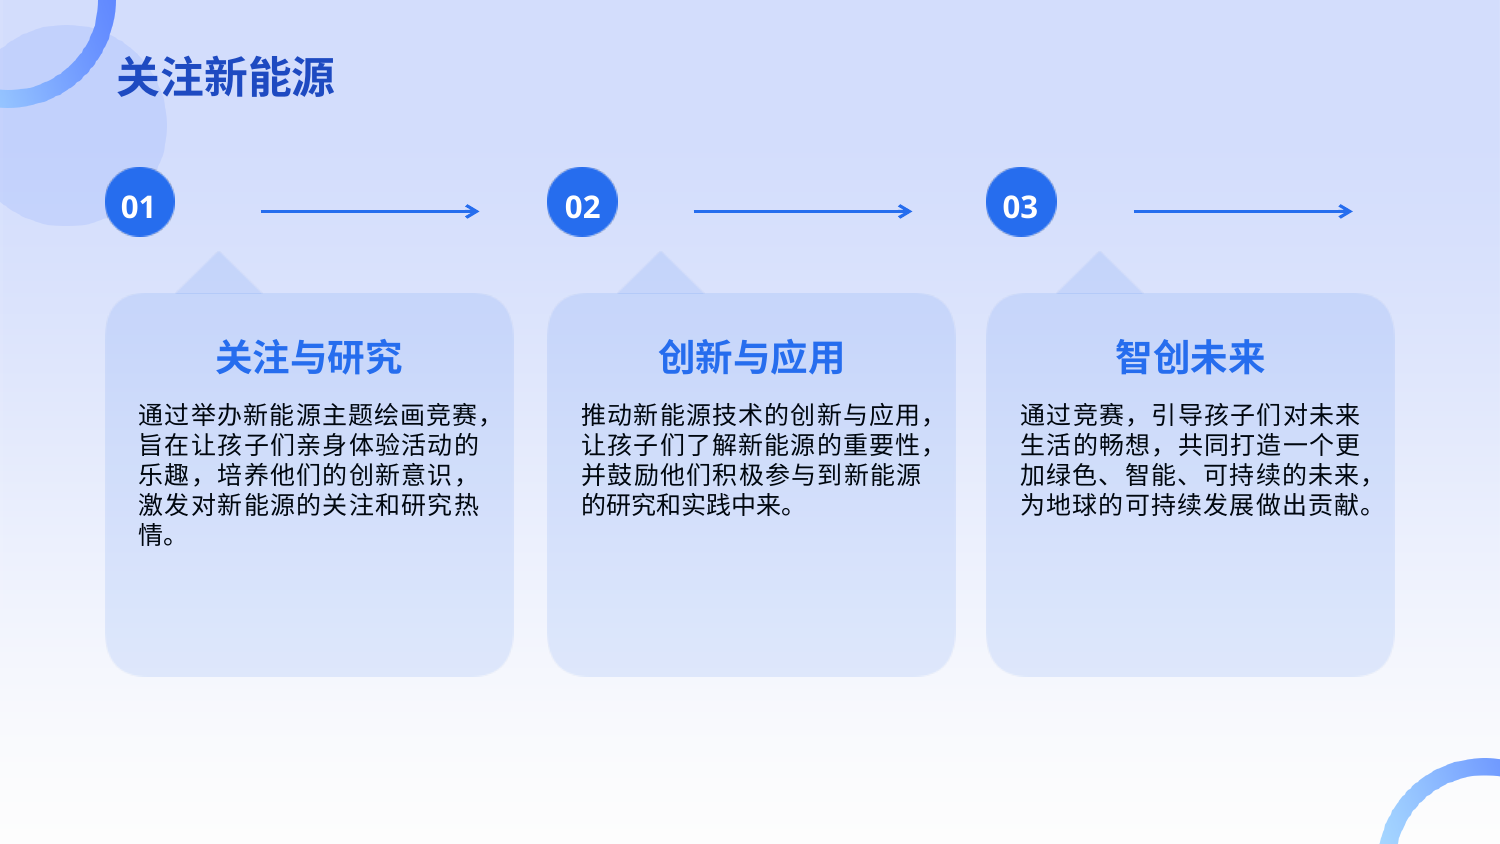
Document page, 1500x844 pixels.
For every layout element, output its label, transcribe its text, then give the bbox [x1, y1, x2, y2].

text_box 01 [105, 171, 217, 241]
text_box 关注新能源 [101, 28, 1496, 119]
text_box 03 [986, 171, 1106, 241]
picture [0, 0, 1500, 844]
text_box [260, 204, 480, 219]
text_box [1133, 204, 1353, 219]
text_box 02 [549, 171, 666, 241]
text_box [693, 204, 913, 219]
